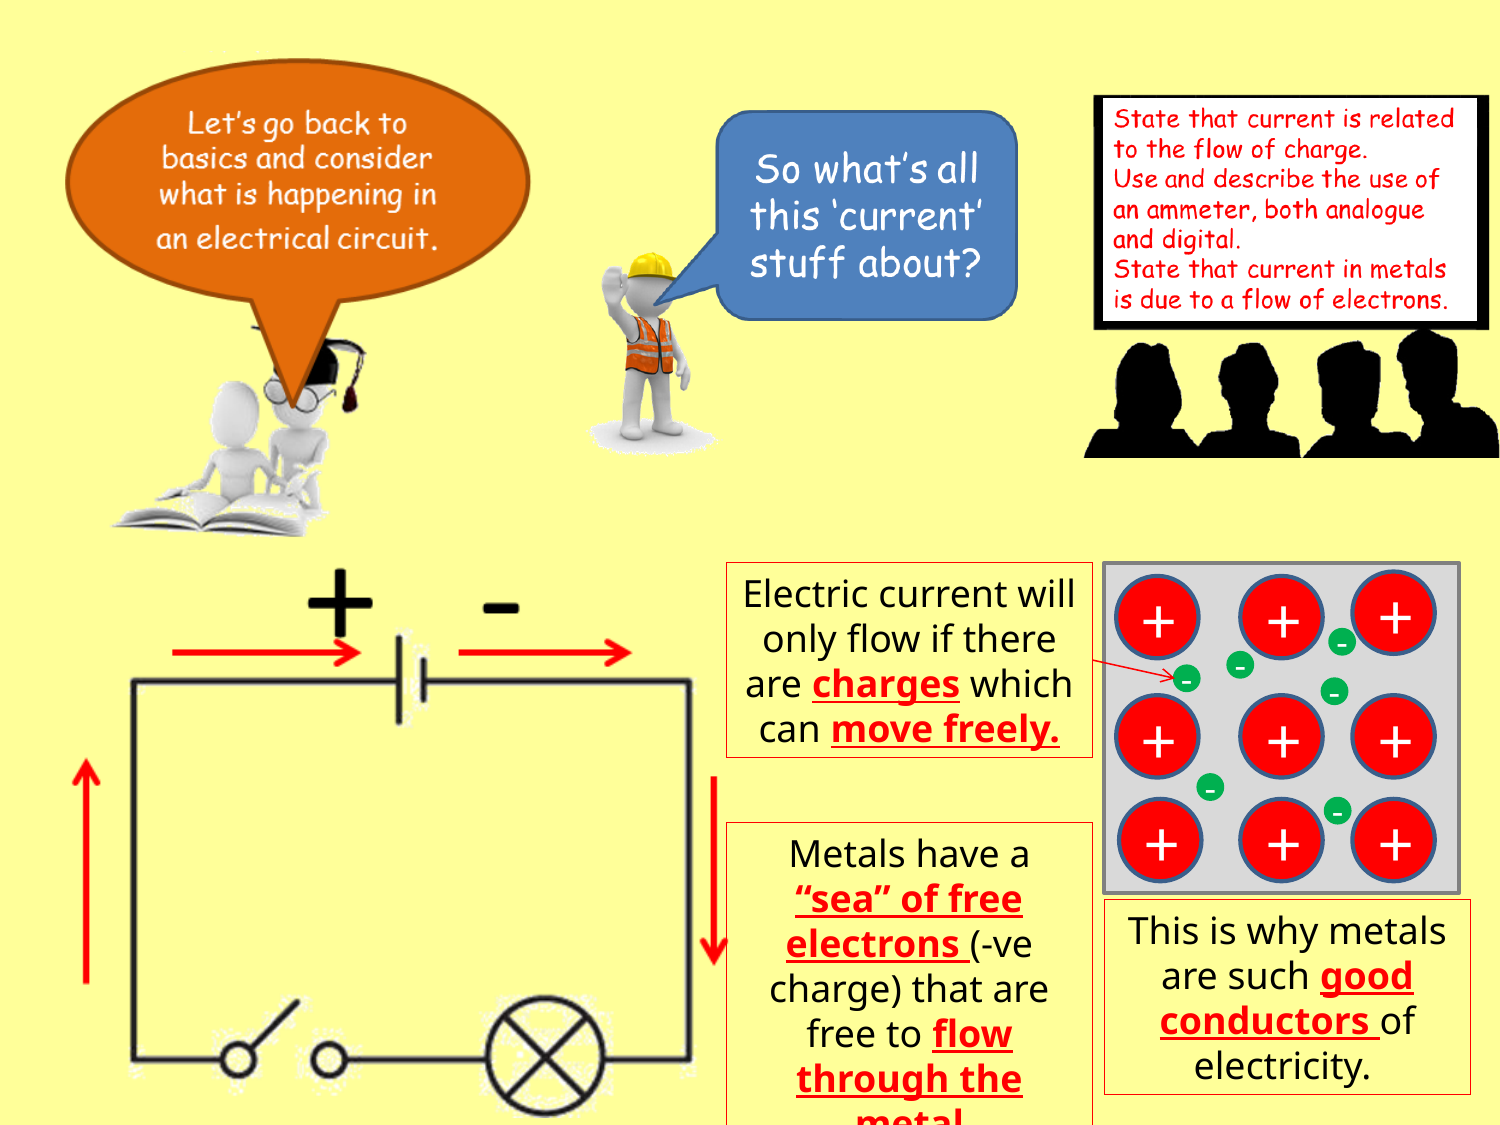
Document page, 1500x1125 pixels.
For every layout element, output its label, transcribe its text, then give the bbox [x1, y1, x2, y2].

text_box + [1114, 693, 1201, 780]
text_box This is why metals are such good conductors of electricity. [1104, 899, 1471, 1095]
picture [562, 89, 1500, 459]
text_box + [1238, 573, 1325, 661]
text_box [1092, 678, 1176, 685]
text_box - [1320, 677, 1349, 706]
text_box + [1114, 573, 1201, 661]
text_box - [1226, 650, 1255, 679]
text_box [1102, 561, 1461, 895]
picture [52, 51, 747, 1118]
text_box - [1328, 627, 1357, 656]
text_box Metals have a “sea” of free electrons (-ve charge) that are free to flow through the metal [748, 822, 1093, 1125]
text_box + [1350, 693, 1437, 780]
text_box - [1323, 796, 1352, 825]
text_box + [1238, 693, 1325, 780]
text_box - [1196, 773, 1225, 801]
text_box + [1116, 796, 1204, 884]
text_box + [1350, 569, 1437, 657]
text_box Electric current will only flow if there are charges which can move freely. [747, 562, 1093, 758]
text_box - [1173, 664, 1201, 693]
text_box + [1350, 796, 1437, 884]
text_box + [1238, 796, 1325, 884]
